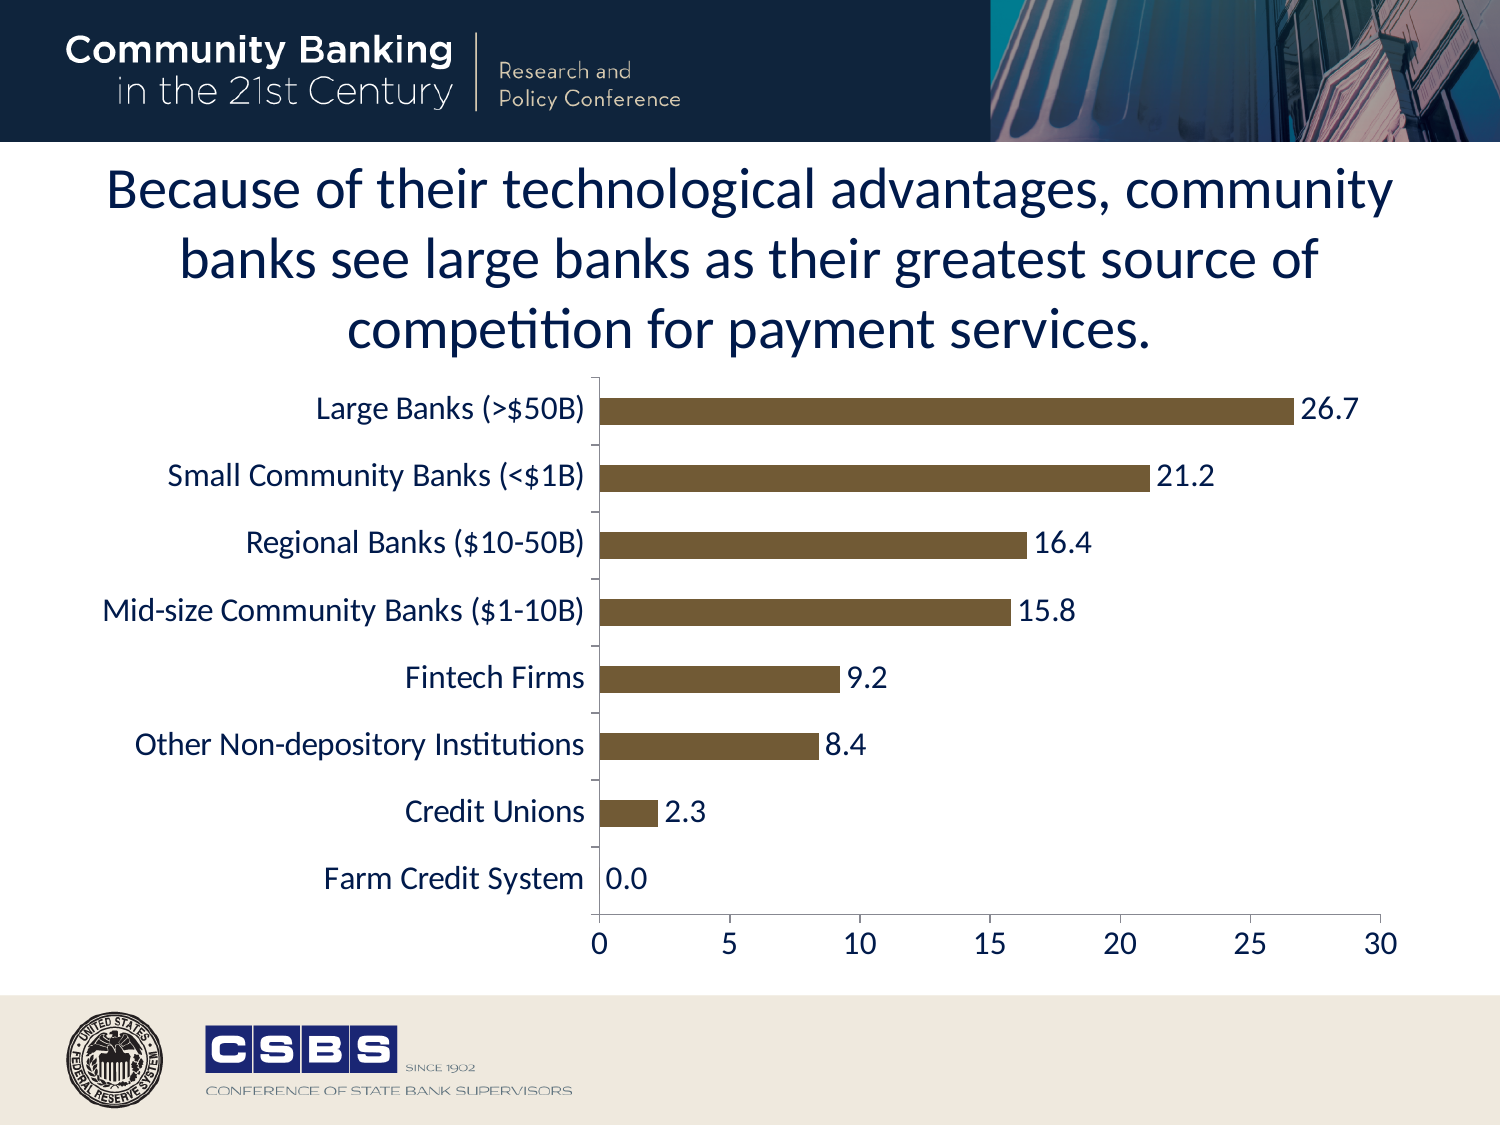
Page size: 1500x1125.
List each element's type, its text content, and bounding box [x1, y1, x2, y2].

chart [74, 365, 1426, 975]
title Because of their technological advantages, community banks see large banks as their greatest source of competition for payment services. [75, 161, 1425, 349]
picture [0, 0, 1500, 1125]
